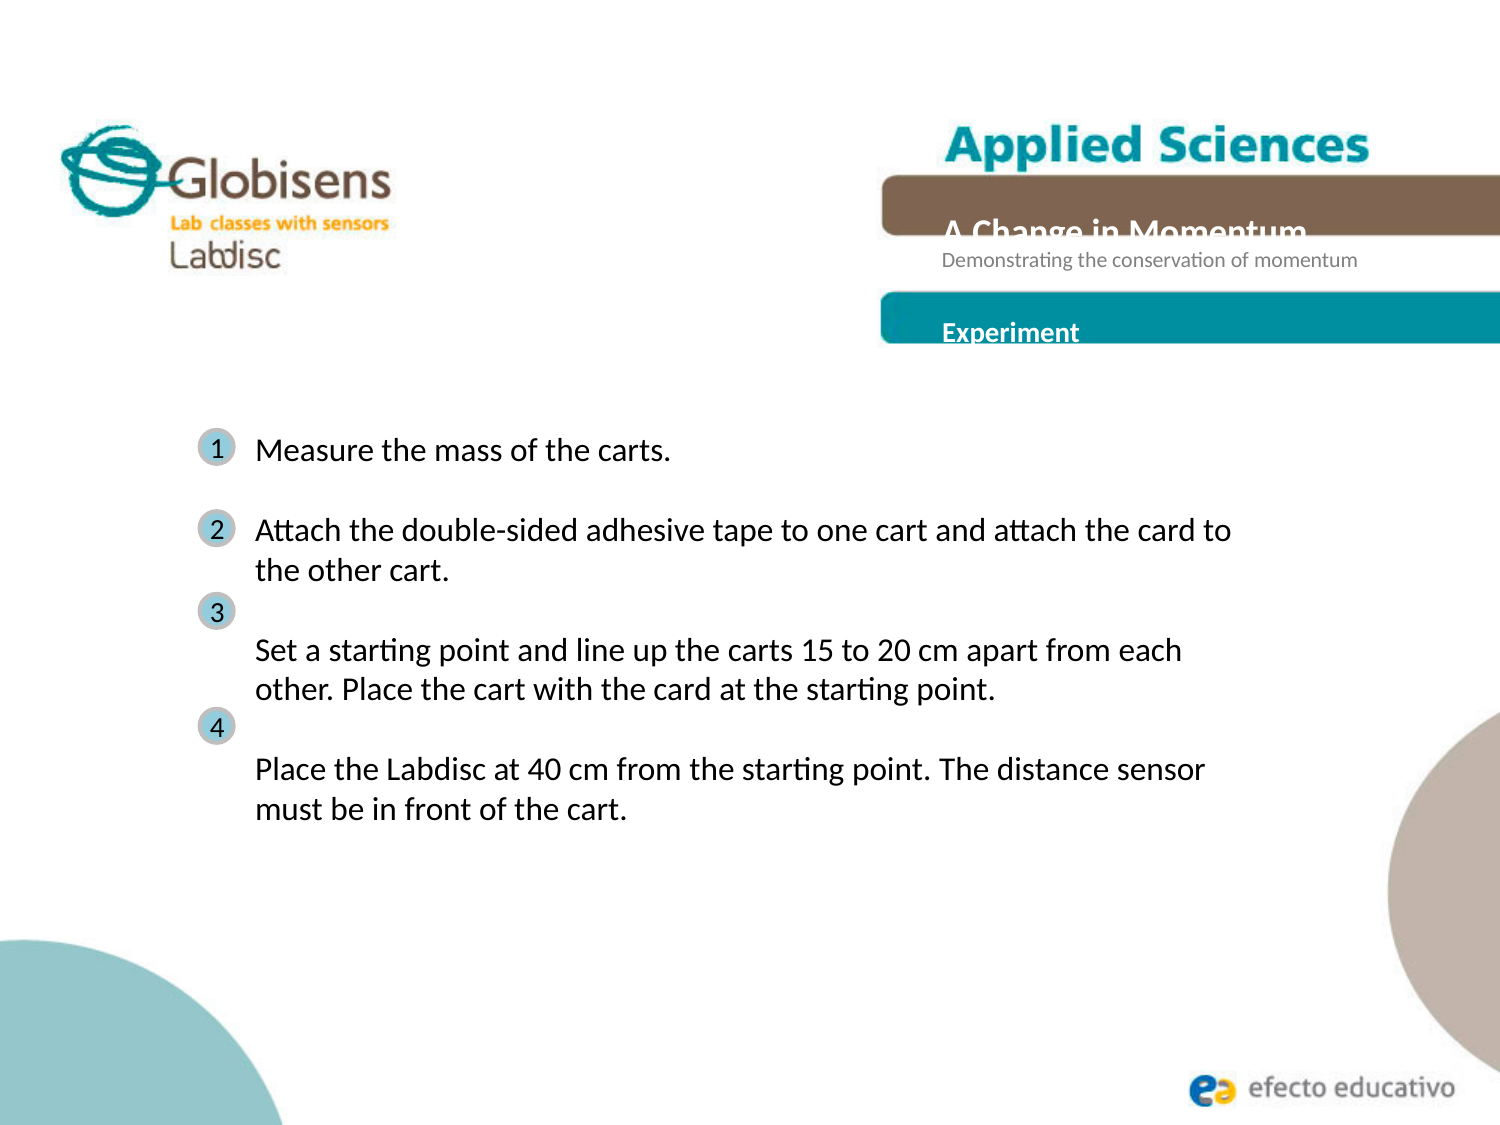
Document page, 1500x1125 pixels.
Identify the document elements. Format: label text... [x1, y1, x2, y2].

text_box 3 [195, 586, 240, 636]
text_box 1 [195, 422, 240, 472]
text_box A Change in Momentum [927, 192, 1447, 237]
picture [0, 0, 1500, 1125]
text_box Measure the mass of the carts. Attach the double-sided adhesive tape to one cart and attach the card to the other cart. Set a starting point and line up the carts 15 to 20 cm apart from each other. Place the cart with the card at the starting point. Place the Labdisc at 40 cm from the starting point. The distance sensor must be in front of the cart. [240, 420, 1282, 920]
text_box 2 [195, 503, 240, 554]
text_box Experiment [927, 305, 1500, 374]
text_box 4 [195, 700, 240, 751]
text_box Demonstrating the conservation of momentum [927, 237, 1447, 279]
